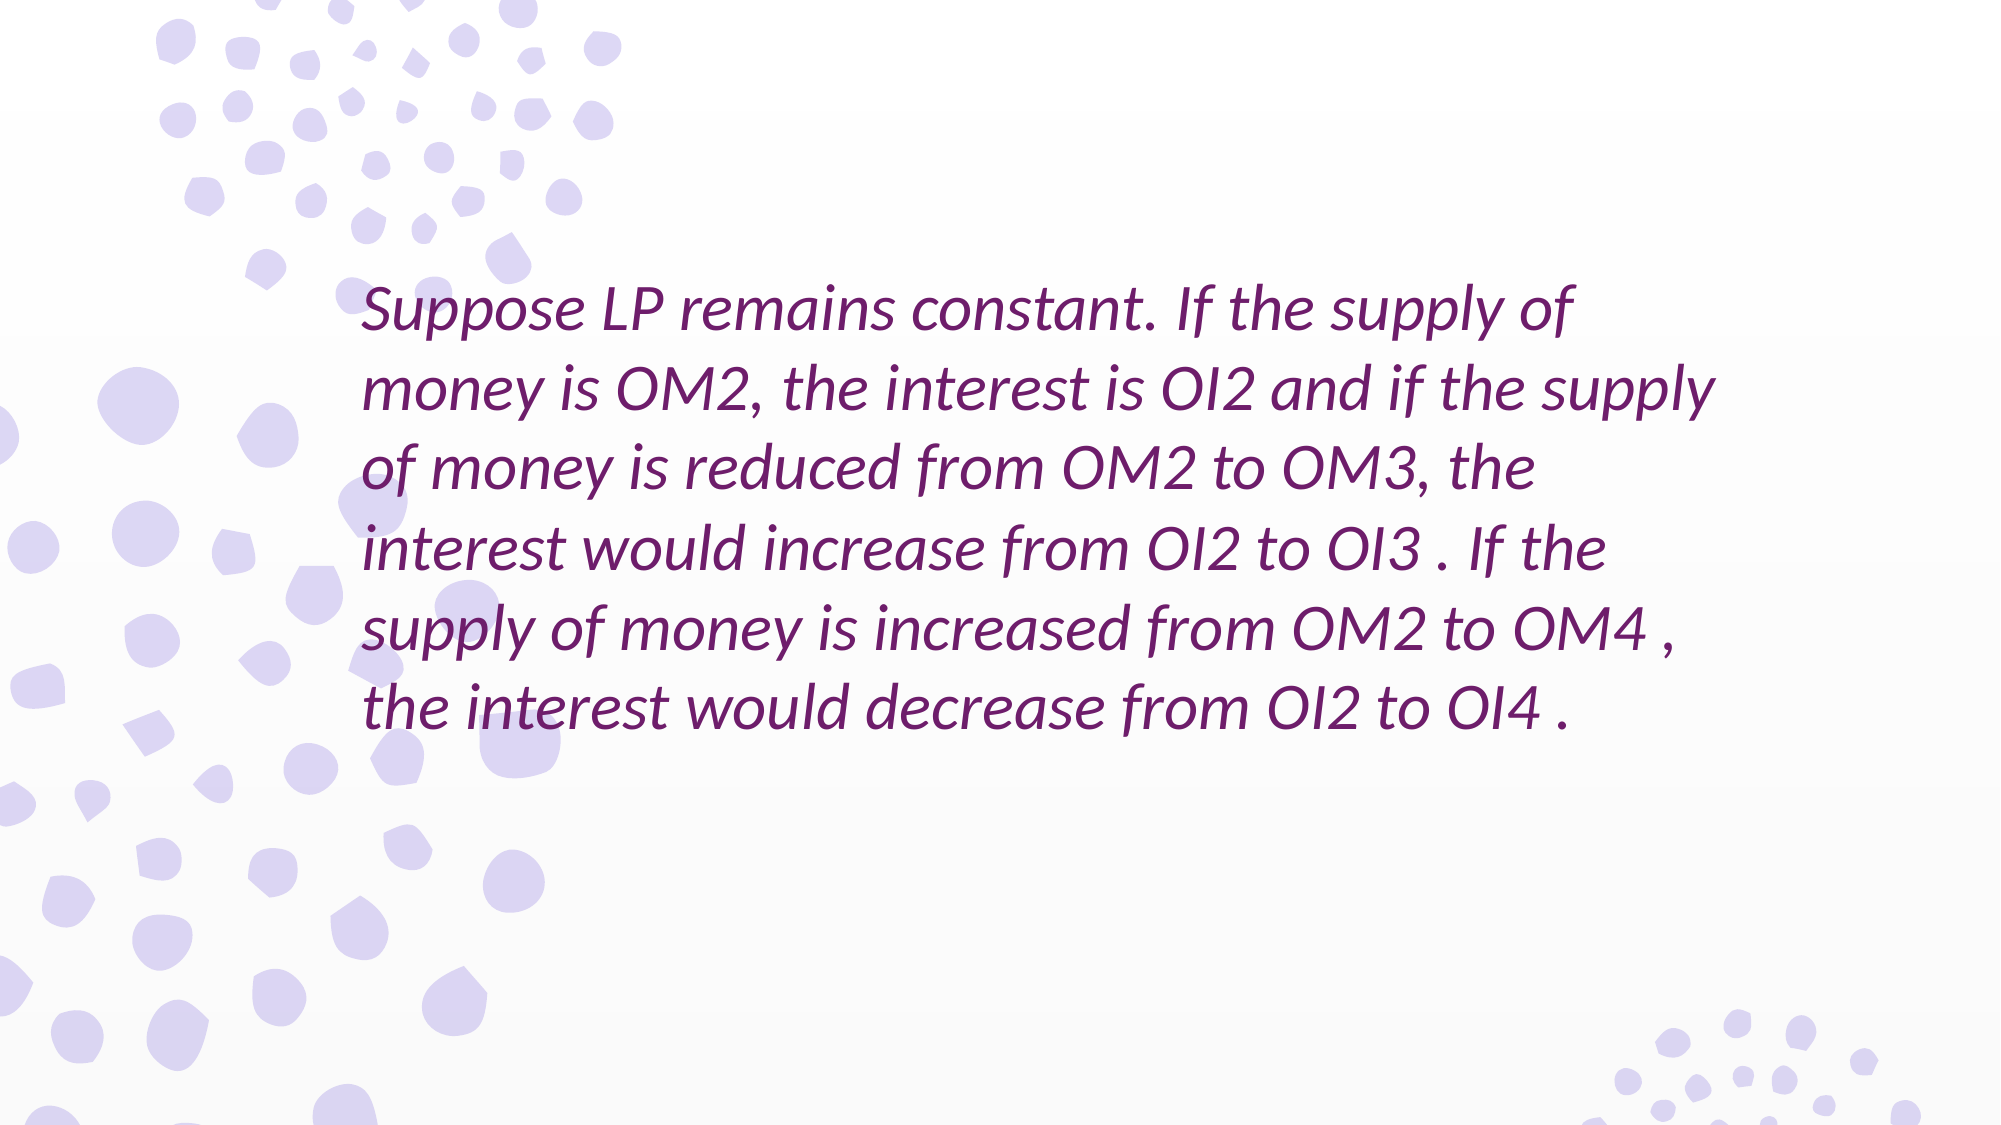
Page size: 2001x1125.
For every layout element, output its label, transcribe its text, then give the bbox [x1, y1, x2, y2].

text_box Suppose LP remains constant. If the supply of money is OM2, the interest is OI2 and if the supply of money is reduced from OM2 to OM3, the interest would increase from OI2 to OI3 . If the supply of money is increased from OM2 to OM4 , the interest would decrease from OI2 to OI4 . [346, 256, 1751, 751]
